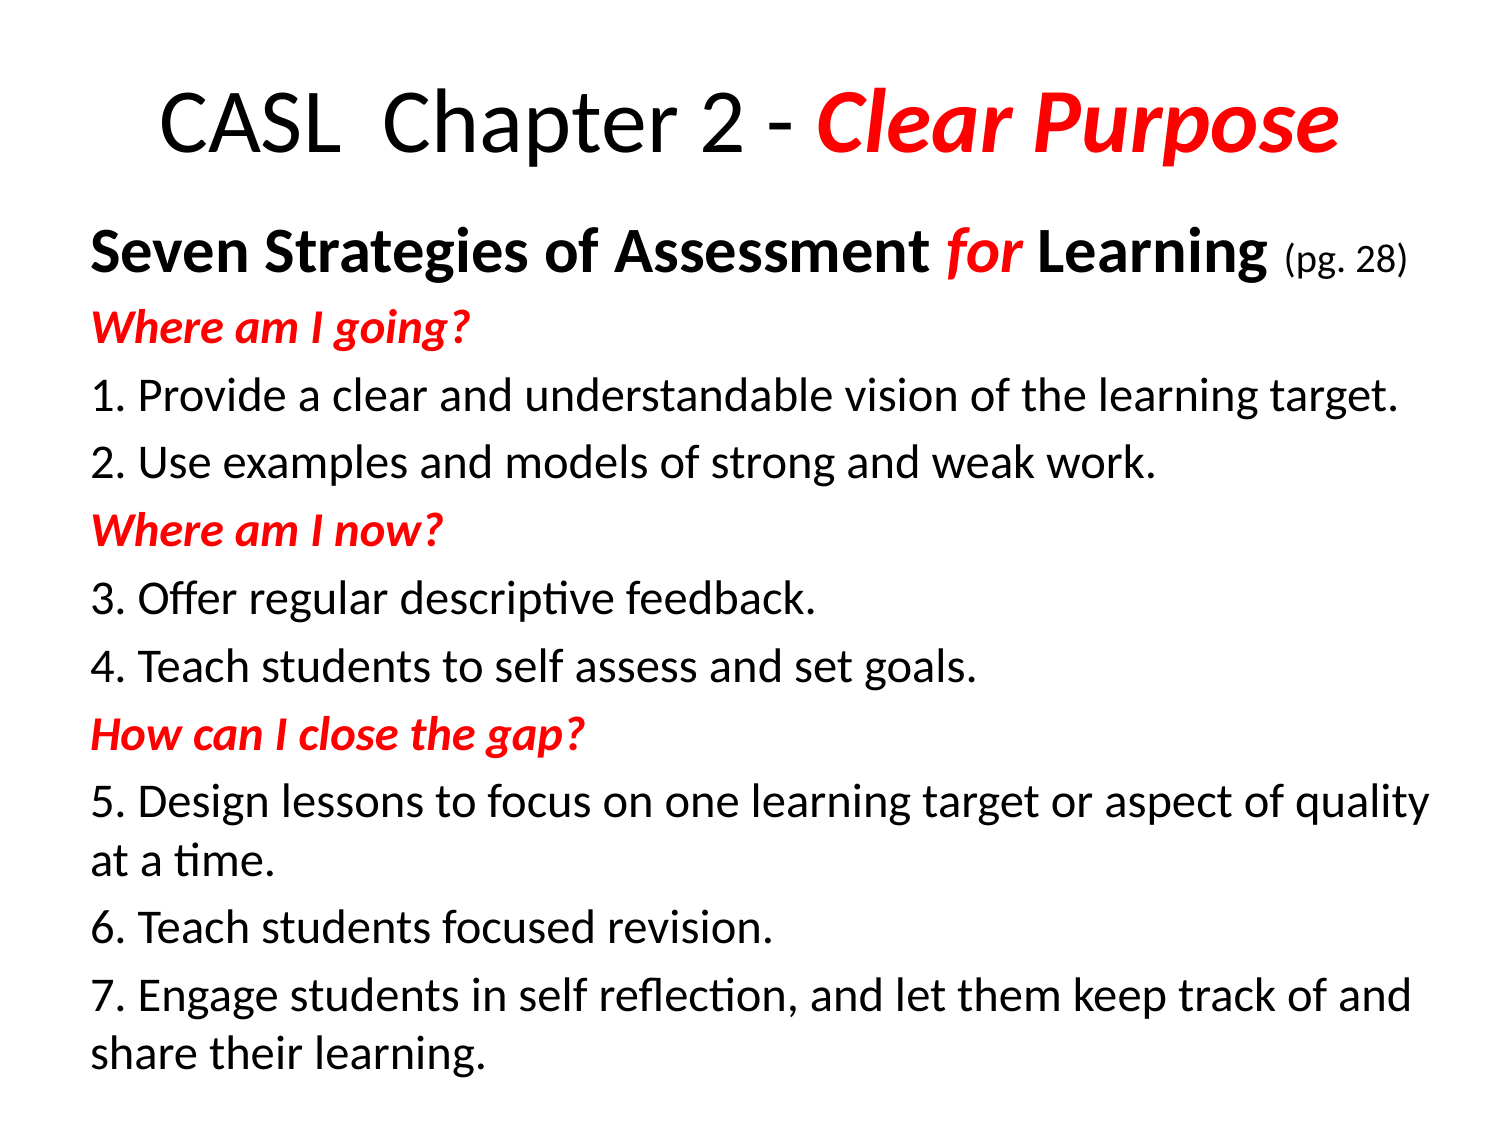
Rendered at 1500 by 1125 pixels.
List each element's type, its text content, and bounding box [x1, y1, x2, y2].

list Seven Strategies of Assessment for Learning (pg. 28) Where am I going? 1. Provide a clear and understandable vision of the learning target. 2. Use examples and models of strong and weak work. Where am I now? 3. Offer regular descriptive feedback. 4. Teach students to self assess and set goals. How can I close the gap? 5. Design lessons to focus on one learning target or aspect of quality at a time. 6. Teach students focused revision. 7. Engage students in self reflection, and let them keep track of and share their learning. [75, 200, 1450, 1100]
title CASL Chapter 2 - Clear Purpose [75, 45, 1425, 188]
